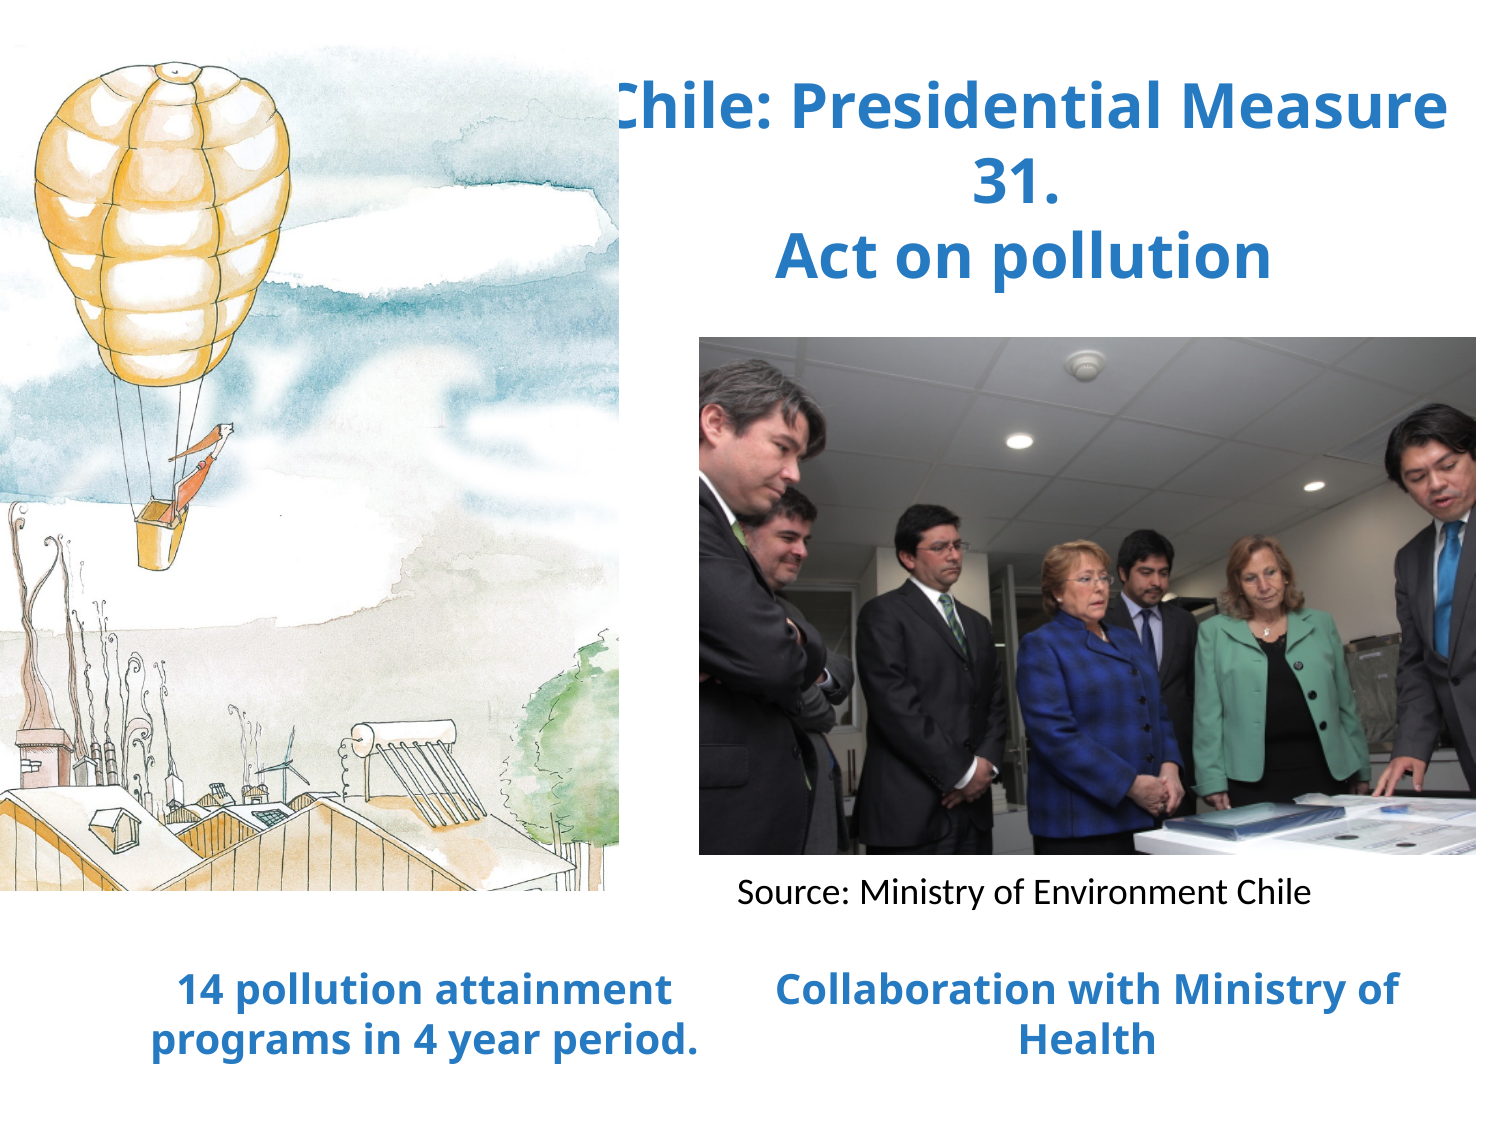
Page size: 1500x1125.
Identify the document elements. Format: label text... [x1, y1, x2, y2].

picture [0, 14, 619, 891]
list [699, 216, 1476, 976]
list Collaboration with Ministry of Health [755, 983, 1419, 1071]
list 14 pollution attainment programs in 4 year period. [93, 965, 755, 1071]
text_box Chile: Presidential Measure 31. Act on pollution [622, 59, 1500, 299]
